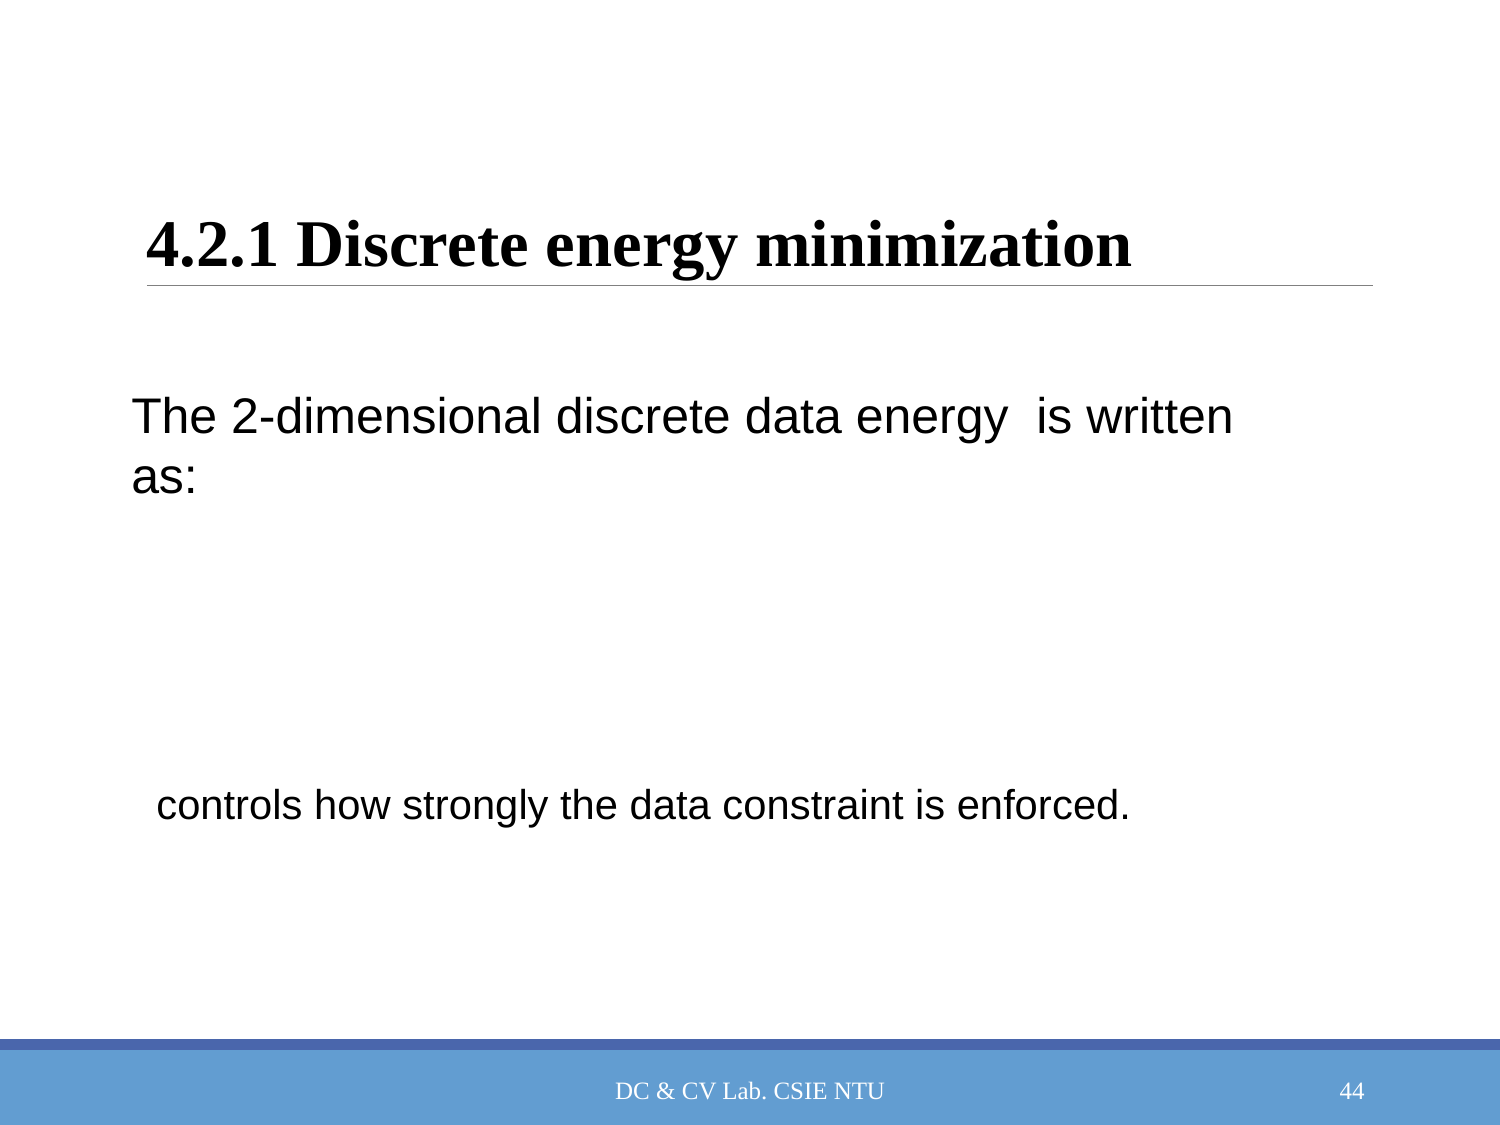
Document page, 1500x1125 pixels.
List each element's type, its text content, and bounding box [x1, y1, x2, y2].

title 4.2.1 Discrete energy minimization [135, 47, 1483, 285]
footer DC & CV Lab. CSIE NTU [453, 1059, 1047, 1120]
slide_number 44 [1218, 1059, 1380, 1120]
